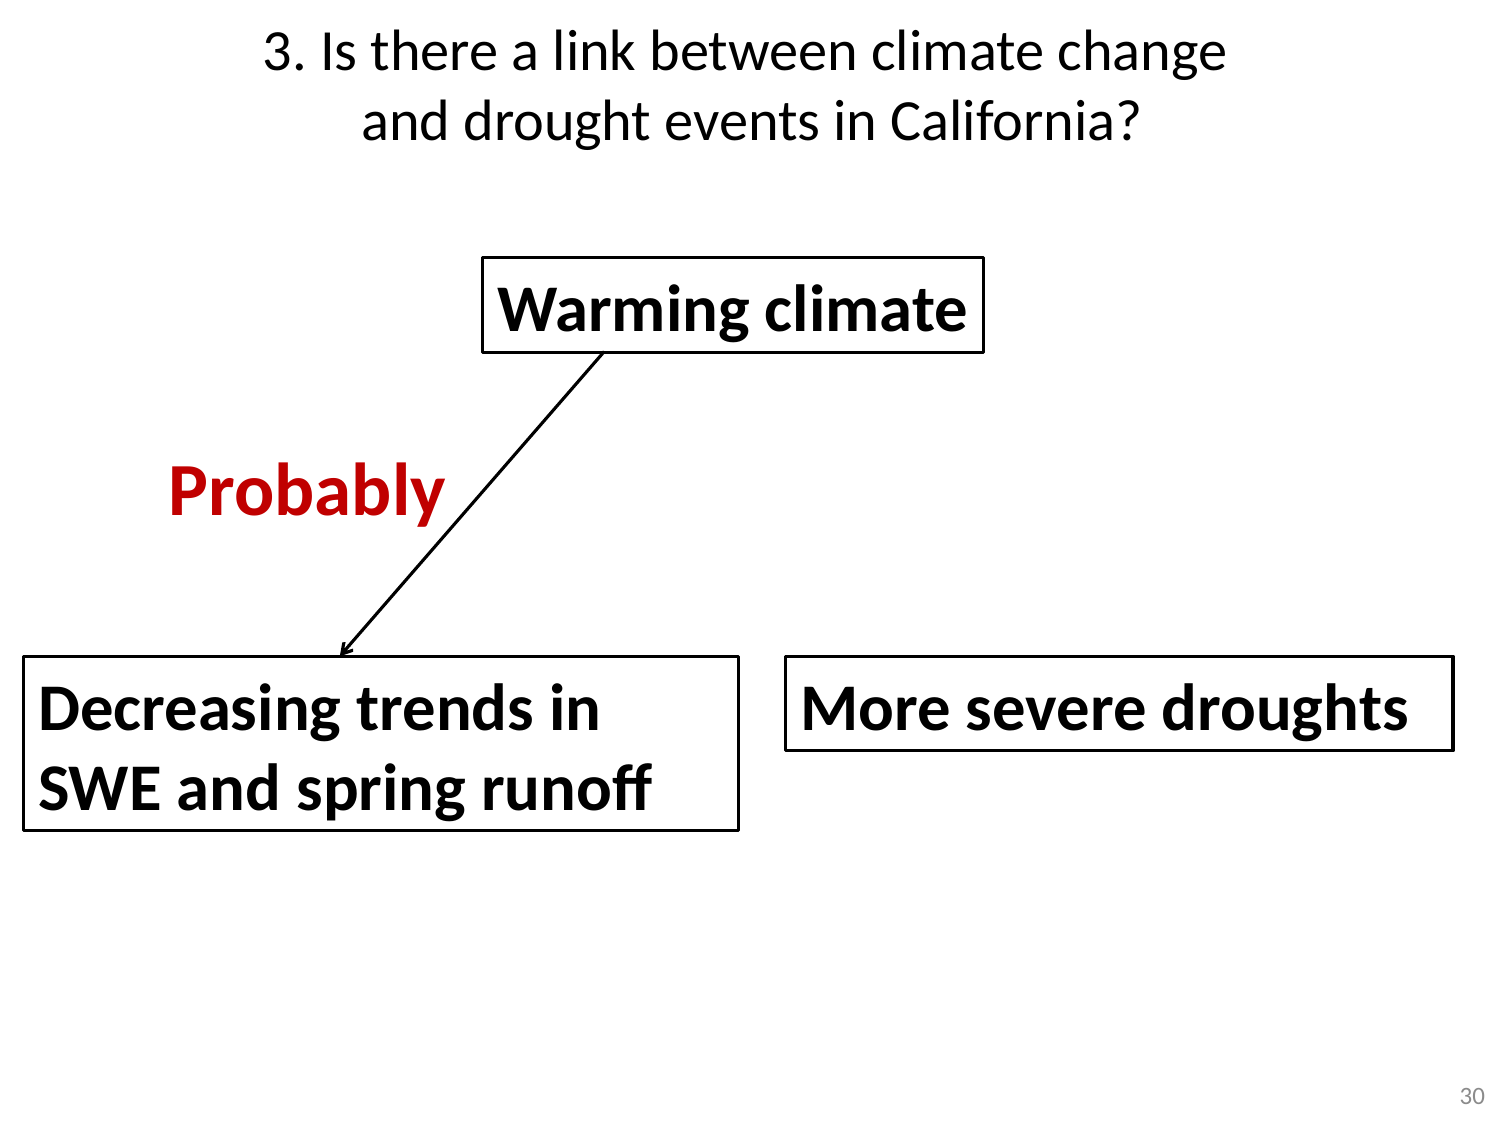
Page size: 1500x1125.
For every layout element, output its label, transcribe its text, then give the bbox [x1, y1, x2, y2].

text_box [319, 371, 625, 637]
text_box More severe droughts [785, 656, 1454, 751]
slide_number 30 [1441, 1065, 1500, 1125]
text_box Decreasing trends in SWE and spring runoff [23, 656, 739, 831]
text_box Probably [153, 433, 314, 539]
text_box Warming climate [482, 257, 984, 353]
title 3. Is there a link between climate change and drought events in California? [70, 0, 1421, 164]
